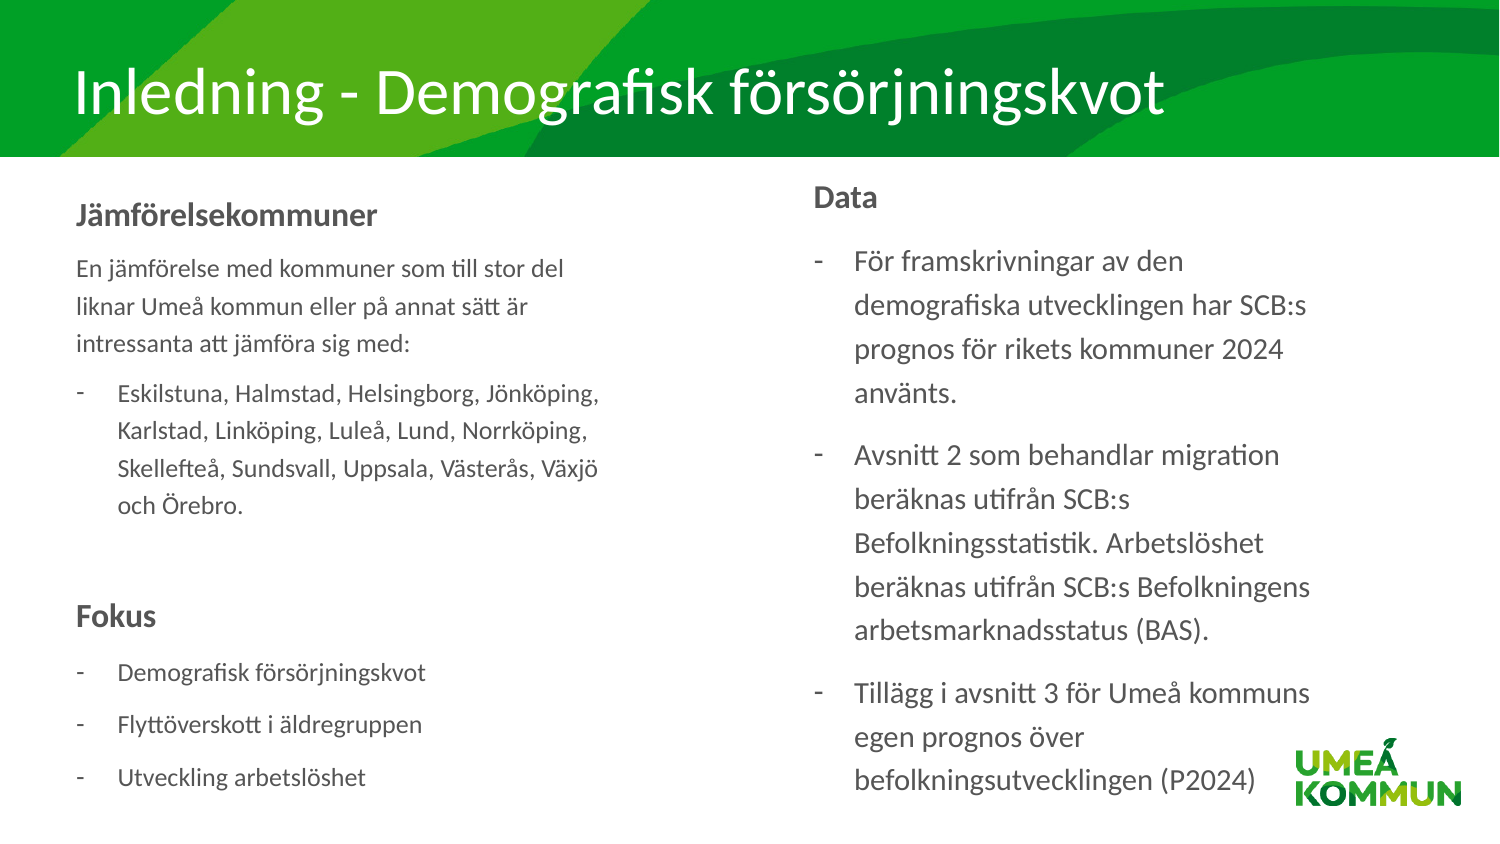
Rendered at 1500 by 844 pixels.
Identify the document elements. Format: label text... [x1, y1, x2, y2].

picture [0, 0, 1500, 157]
picture [1296, 738, 1461, 806]
text_box Data För framskrivningar av den demografiska utvecklingen har SCB:s prognos för rikets kommuner 2024 använts. Avsnitt 2 som behandlar migration beräknas utifrån SCB:s Befolkningsstatistik. Arbetslöshet beräknas utifrån SCB:s Befolkningens arbetsmarknadsstatus (BAS). Tillägg i avsnitt 3 för Umeå kommuns egen prognos över befolkningsutvecklingen (P2024) [802, 173, 1365, 803]
title Inledning - Demografisk försörjningskvot [58, 40, 1387, 121]
list Jämförelsekommuner En jämförelse med kommuner som till stor del liknar Umeå kommun eller på annat sätt är intressanta att jämföra sig med: Eskilstuna, Halmstad, Helsingborg, Jönköping, Karlstad, Linköping, Luleå, Lund, Norrköping, Skellefteå, Sundsvall, Uppsala, Västerås, Växjö och Örebro. Fokus Demografisk försörjningskvot Flyttöverskott i äldregruppen Utveckling arbetslöshet [61, 173, 624, 803]
